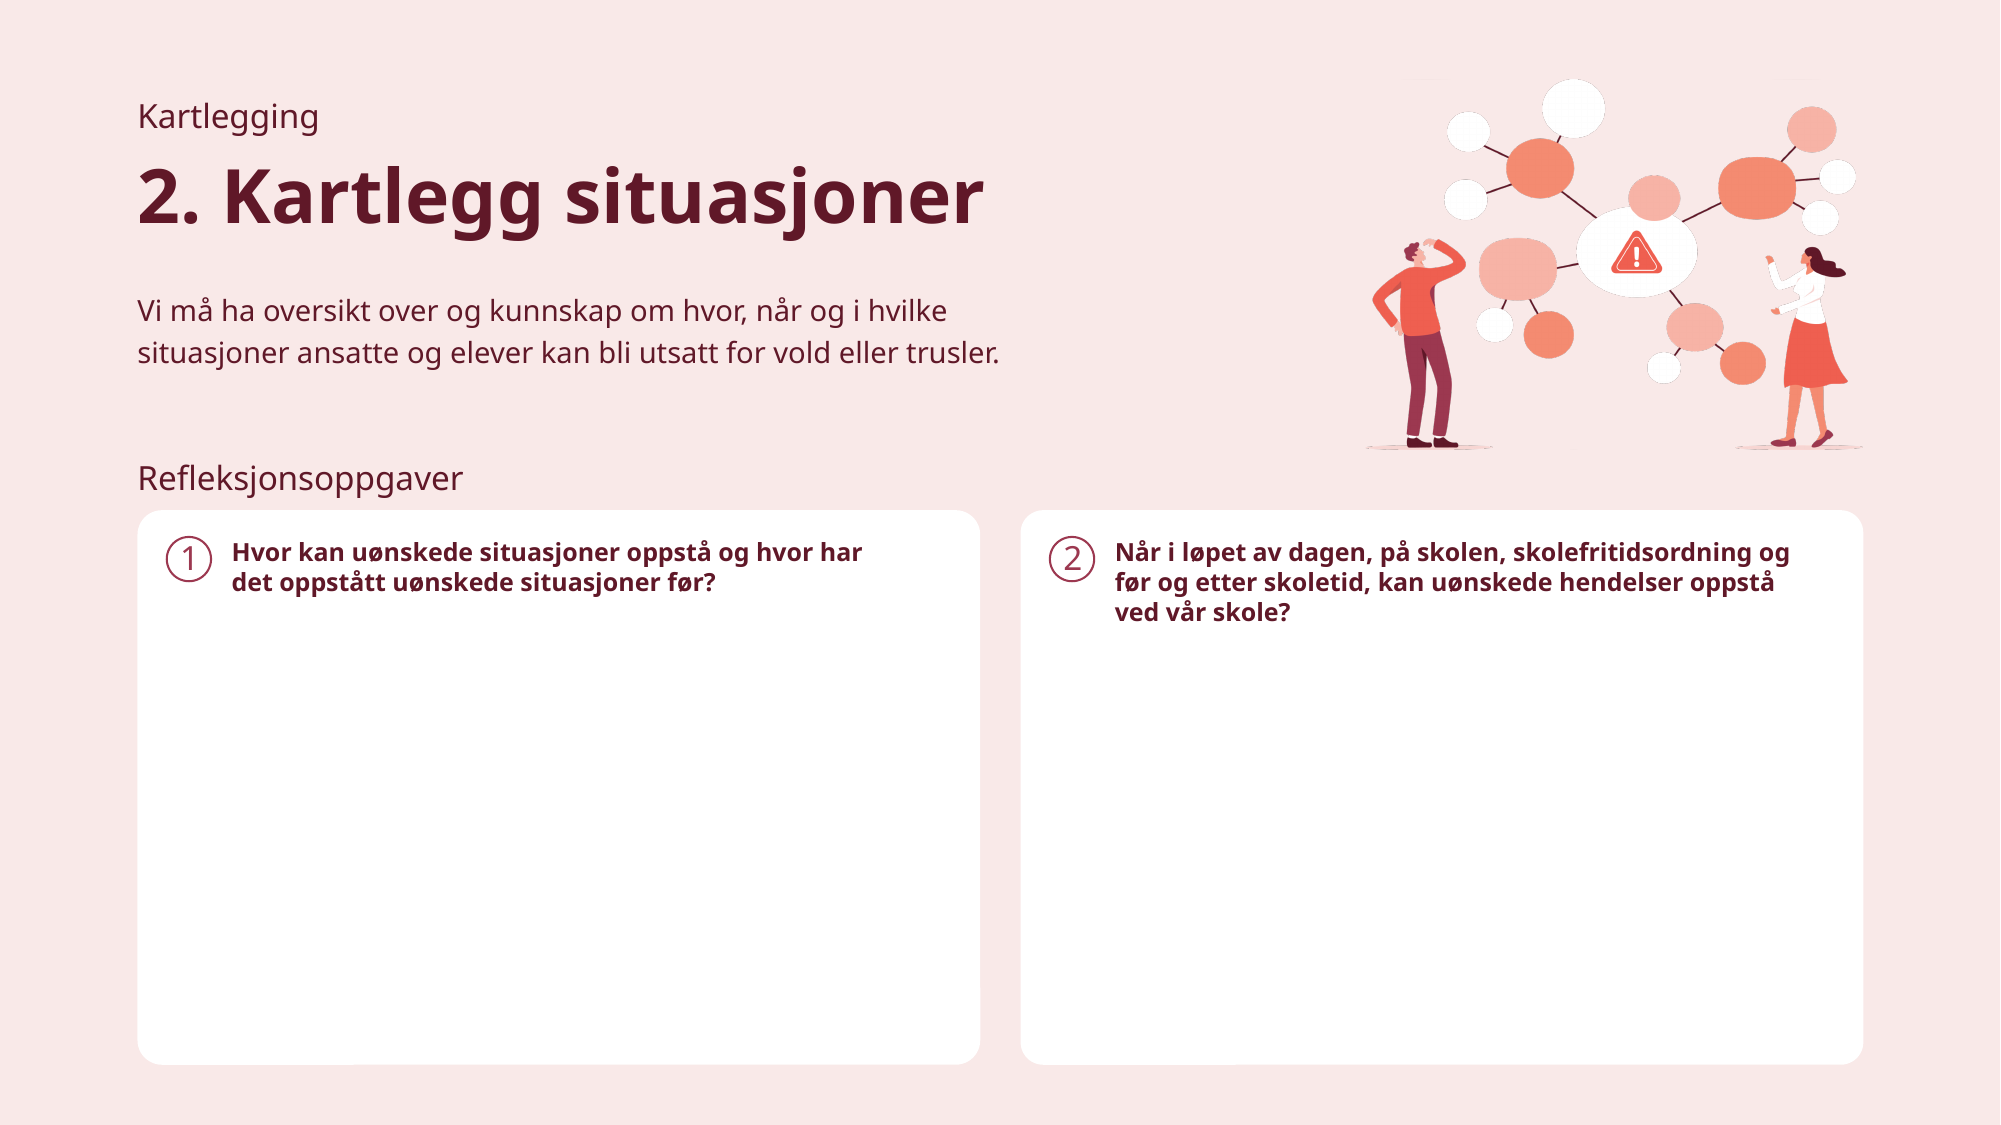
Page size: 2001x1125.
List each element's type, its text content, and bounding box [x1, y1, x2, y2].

list Når i løpet av dagen, på skolen, skolefritidsordning og før og etter skoletid, kan uønskede hendelser oppstå ved vår skole? [1114, 536, 1826, 612]
list Refleksjonsoppgaver [137, 441, 1000, 507]
list Kartlegging [137, 79, 1102, 161]
list Hvor kan uønskede situasjoner oppstå og hvor har det oppstått uønskede situasjoner før? [231, 536, 900, 612]
list Vi må ha oversikt over og kunnskap om hvor, når og i hvilke situasjoner ansatte og elever kan bli utsatt for vold eller trusler. [137, 278, 1023, 421]
picture [1364, 78, 1863, 450]
title 2. Kartlegg situasjoner [137, 124, 1364, 247]
